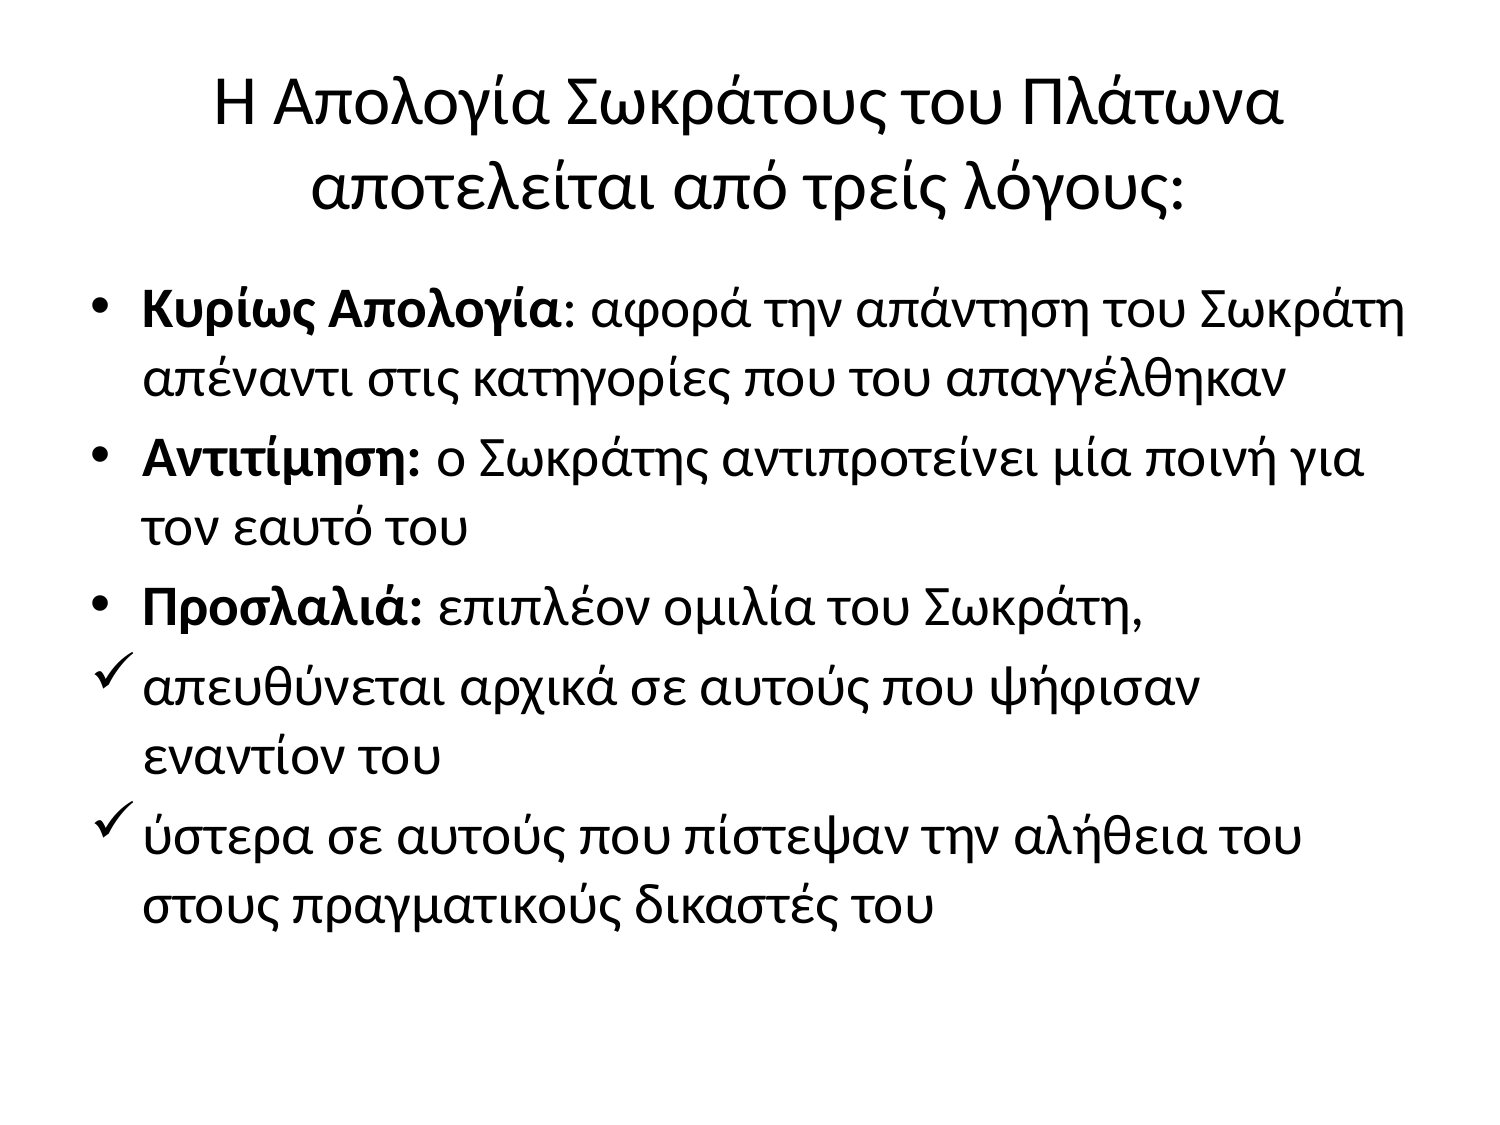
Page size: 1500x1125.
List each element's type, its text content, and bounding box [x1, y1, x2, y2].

title Η Απολογία Σωκράτους του Πλάτωνα αποτελείται από τρείς λόγους: [75, 45, 1425, 233]
list Κυρίως Απολογία: αφορά την απάντηση του Σωκράτη απέναντι στις κατηγορίες που του απαγγέλθηκαν Αντιτίμηση: ο Σωκράτης αντιπροτείνει μία ποινή για τον εαυτό του Προσλαλιά: επιπλέον ομιλία του Σωκράτη, απευθύνεται αρχικά σε αυτούς που ψήφισαν εναντίον του ύστερα σε αυτούς που πίστεψαν την αλήθεια του στους πραγματικούς δικαστές του [75, 262, 1425, 1005]
